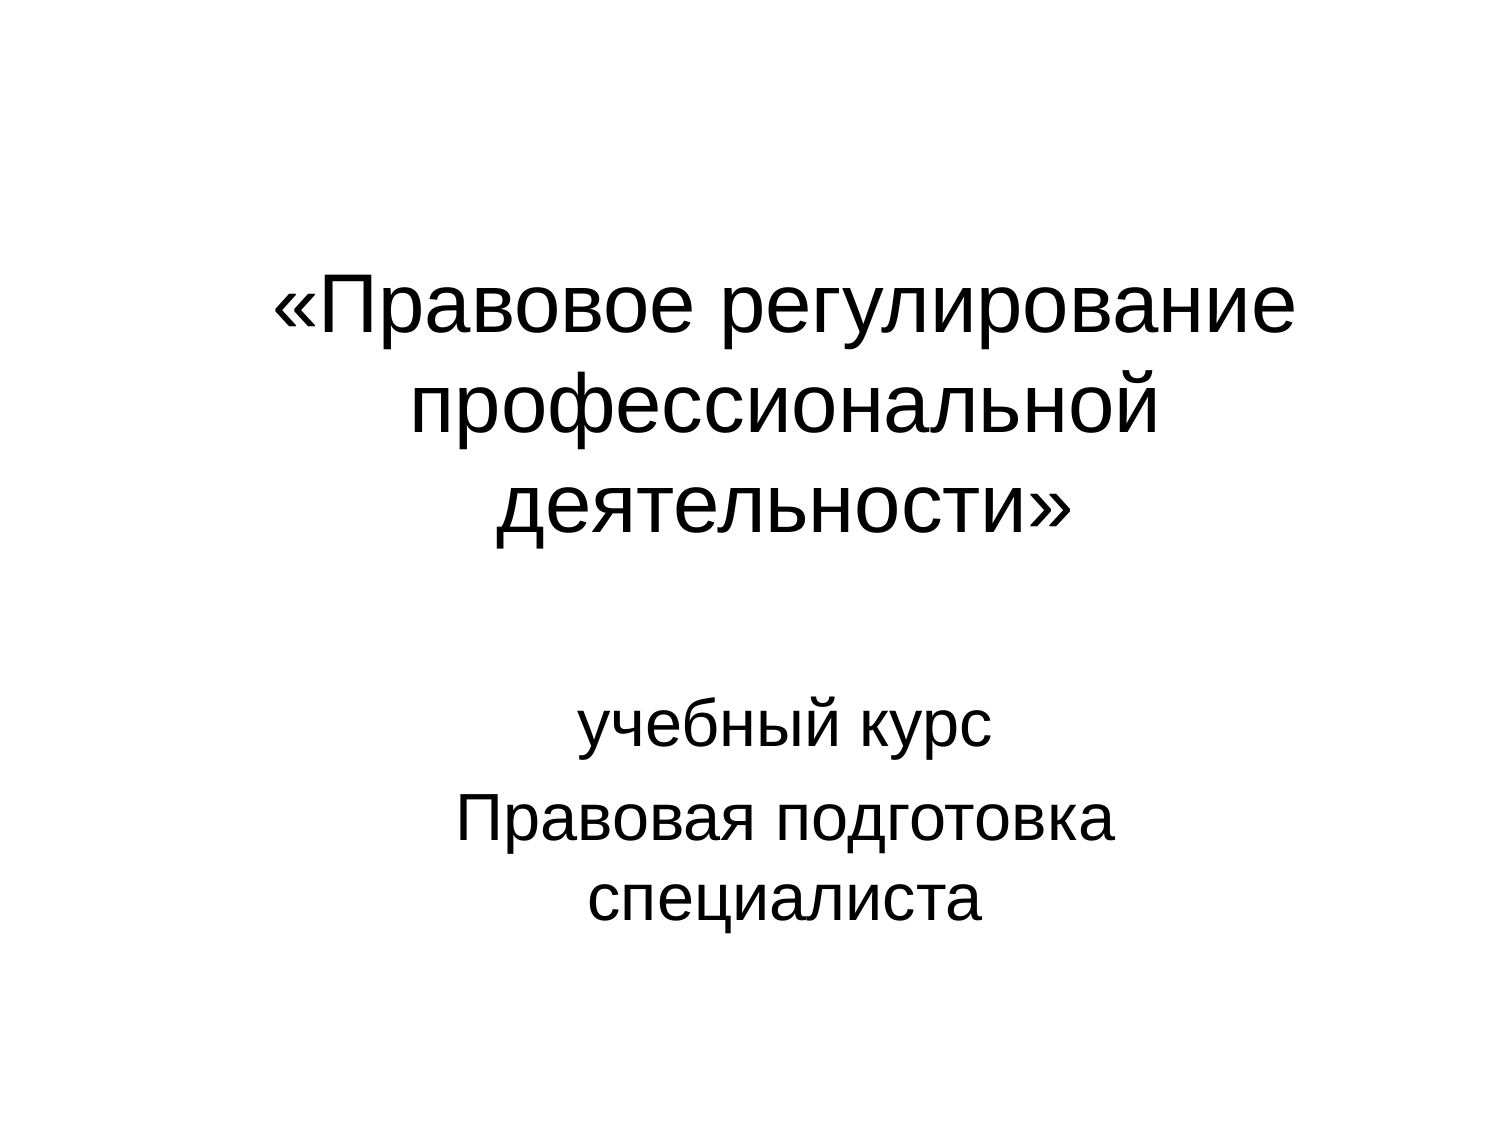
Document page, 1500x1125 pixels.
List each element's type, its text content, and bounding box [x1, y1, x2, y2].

subtitle [225, 637, 1275, 925]
text_box «Правовое регулирование профессиональной деятельности» [147, 148, 1423, 551]
title [112, 349, 1388, 591]
text_box учебный курс Правовая подготовка специалиста [260, 672, 1311, 961]
